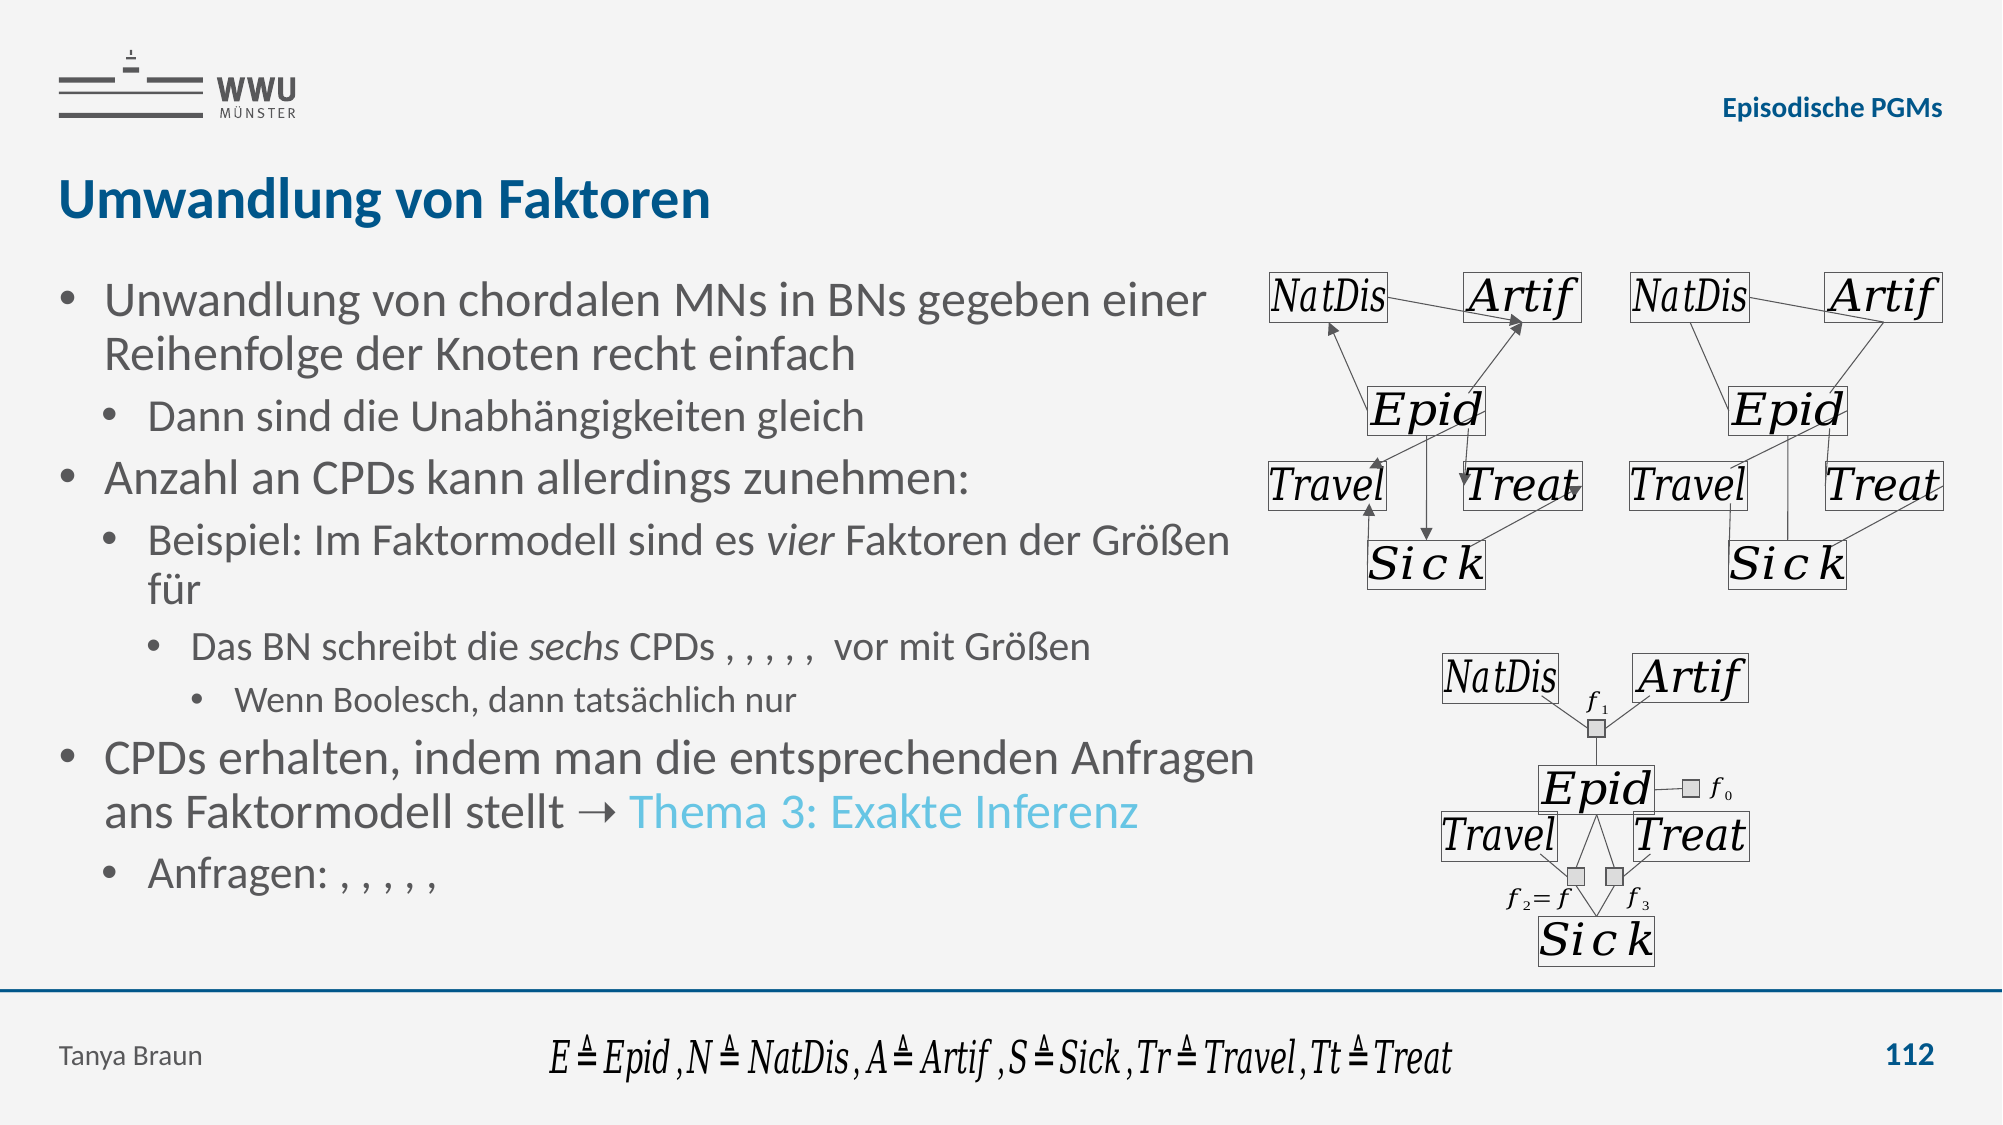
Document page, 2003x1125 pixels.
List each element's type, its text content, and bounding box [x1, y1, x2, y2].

slide_number Episodische PGMs [590, 63, 1943, 123]
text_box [1441, 653, 1750, 967]
title Umwandlung von Faktoren [59, 148, 1943, 243]
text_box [1629, 272, 1944, 590]
slide_number 112 [1824, 1012, 1943, 1072]
footer Tanya Braun [59, 1012, 1442, 1072]
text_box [1268, 272, 1583, 590]
